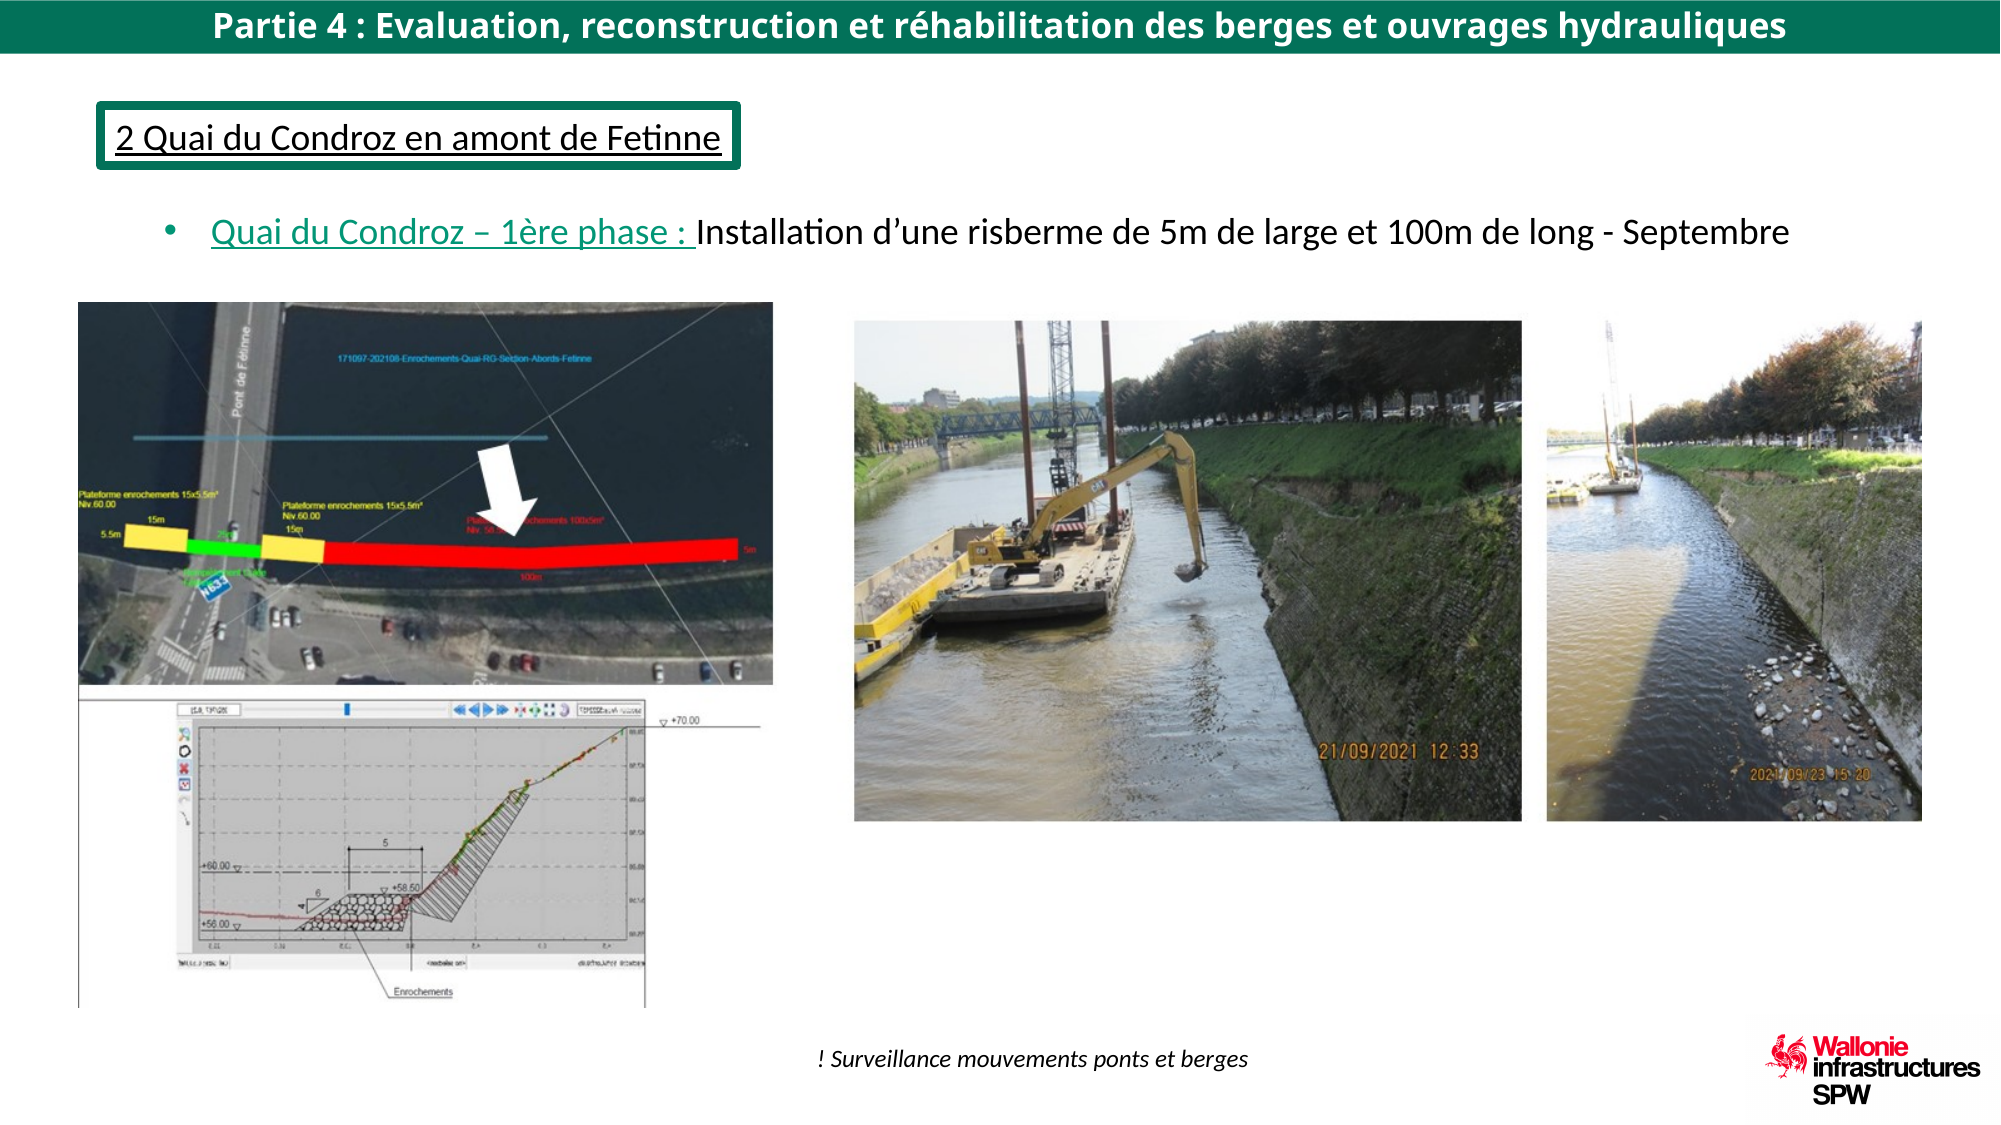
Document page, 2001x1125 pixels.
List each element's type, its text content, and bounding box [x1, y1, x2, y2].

picture [1745, 1014, 2001, 1125]
text_box ! Surveillance mouvements ponts et berges [802, 1035, 1265, 1080]
title Partie 4 : Evaluation, reconstruction et réhabilitation des berges et ouvrages hydrauliques [0, 0, 2000, 54]
text_box Quai du Condroz – 1ère phase : Installation d’une risberme de 5m de large et 100m de long - Septembre [74, 154, 1931, 260]
text_box 2 Quai du Condroz en amont de Fetinne [100, 105, 737, 166]
picture [78, 302, 1922, 1008]
